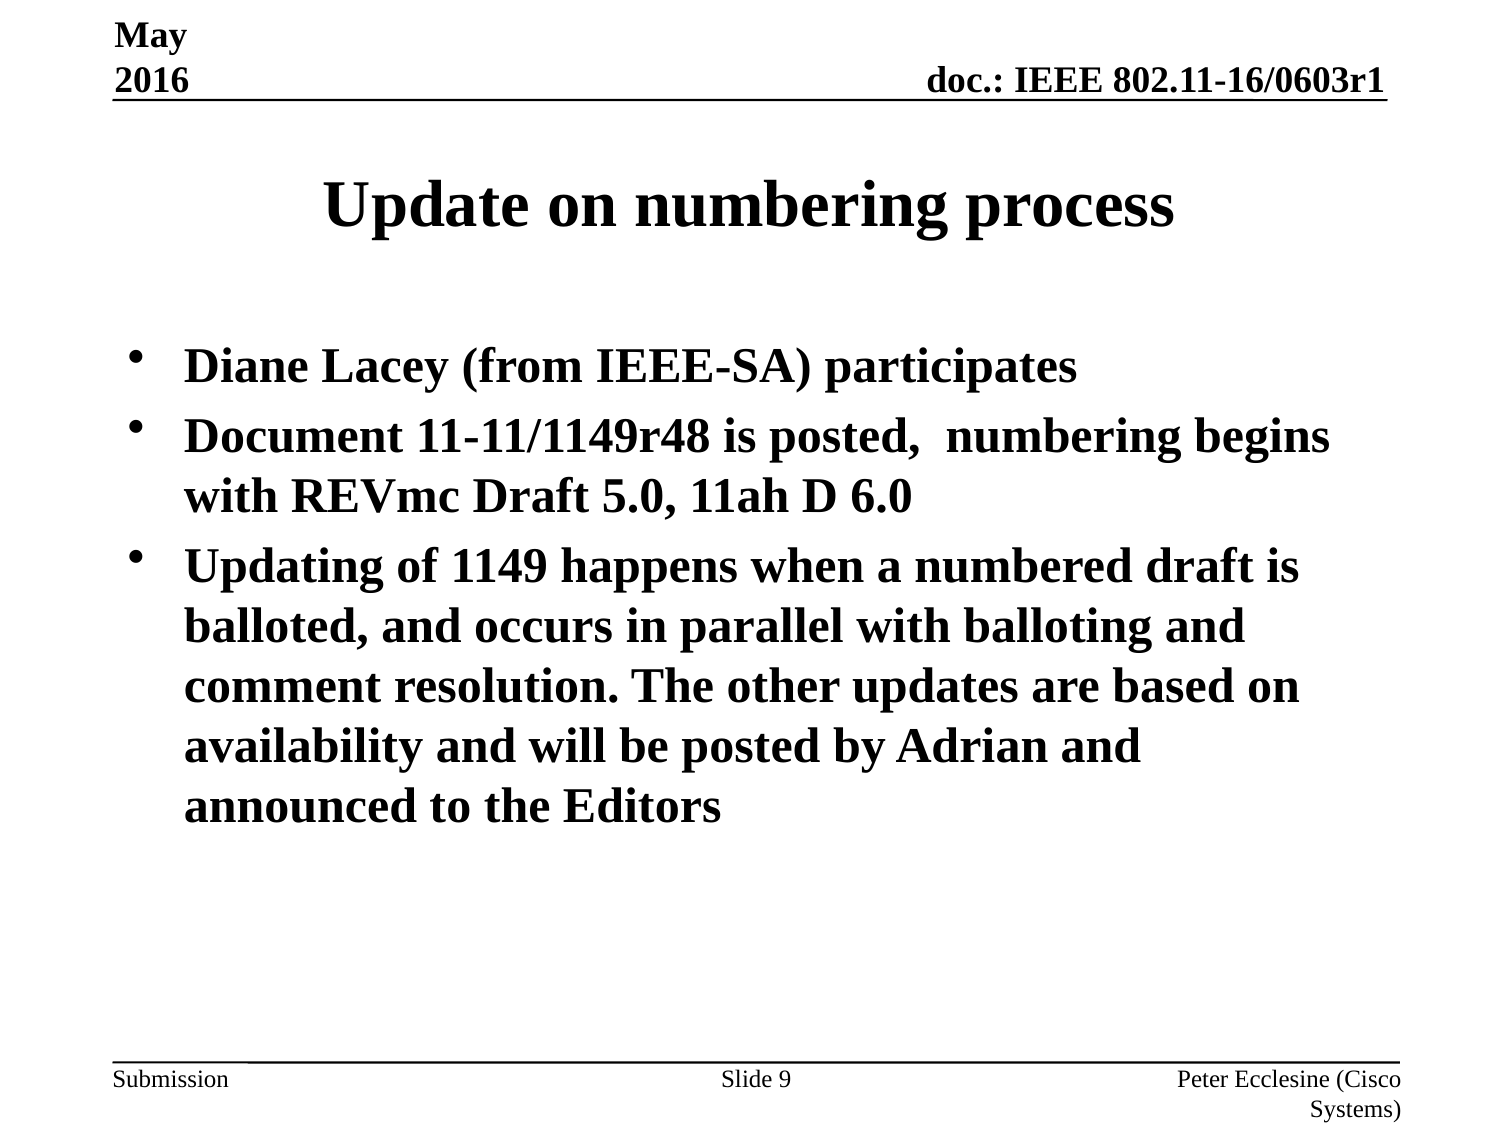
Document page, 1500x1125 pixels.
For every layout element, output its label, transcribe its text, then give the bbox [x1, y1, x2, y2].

title Update on numbering process [112, 112, 1388, 288]
footer Peter Ecclesine (Cisco Systems) [1164, 1061, 1402, 1093]
slide_number Slide 9 [712, 1061, 800, 1093]
list Diane Lacey (from IEEE-SA) participates Document 11-11/1149r48 is posted, numbering begins with REVmc Draft 5.0, 11ah D 6.0 Updating of 1149 happens when a numbered draft is balloted, and occurs in parallel with balloting and comment resolution. The other updates are based on availability and will be posted by Adrian and announced to the Editors [112, 324, 1388, 1001]
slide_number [114, 54, 265, 101]
